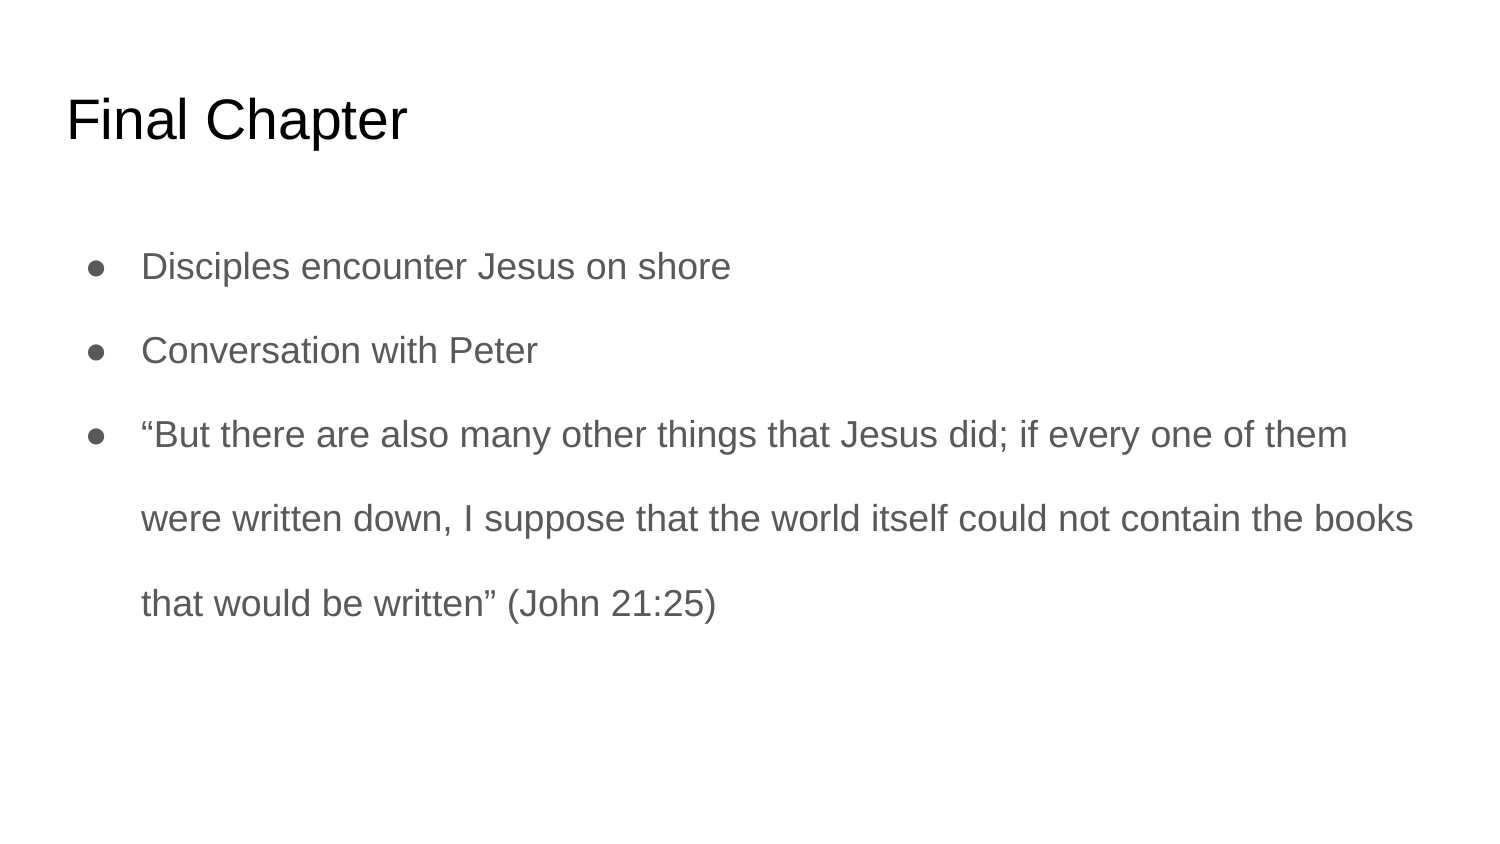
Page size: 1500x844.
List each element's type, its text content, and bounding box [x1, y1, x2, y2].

title Final Chapter [51, 72, 1449, 167]
list Disciples encounter Jesus on shore Conversation with Peter “But there are also many other things that Jesus did; if every one of them were written down, I suppose that the world itself could not contain the books that would be written” (John 21:25) [51, 189, 1449, 750]
